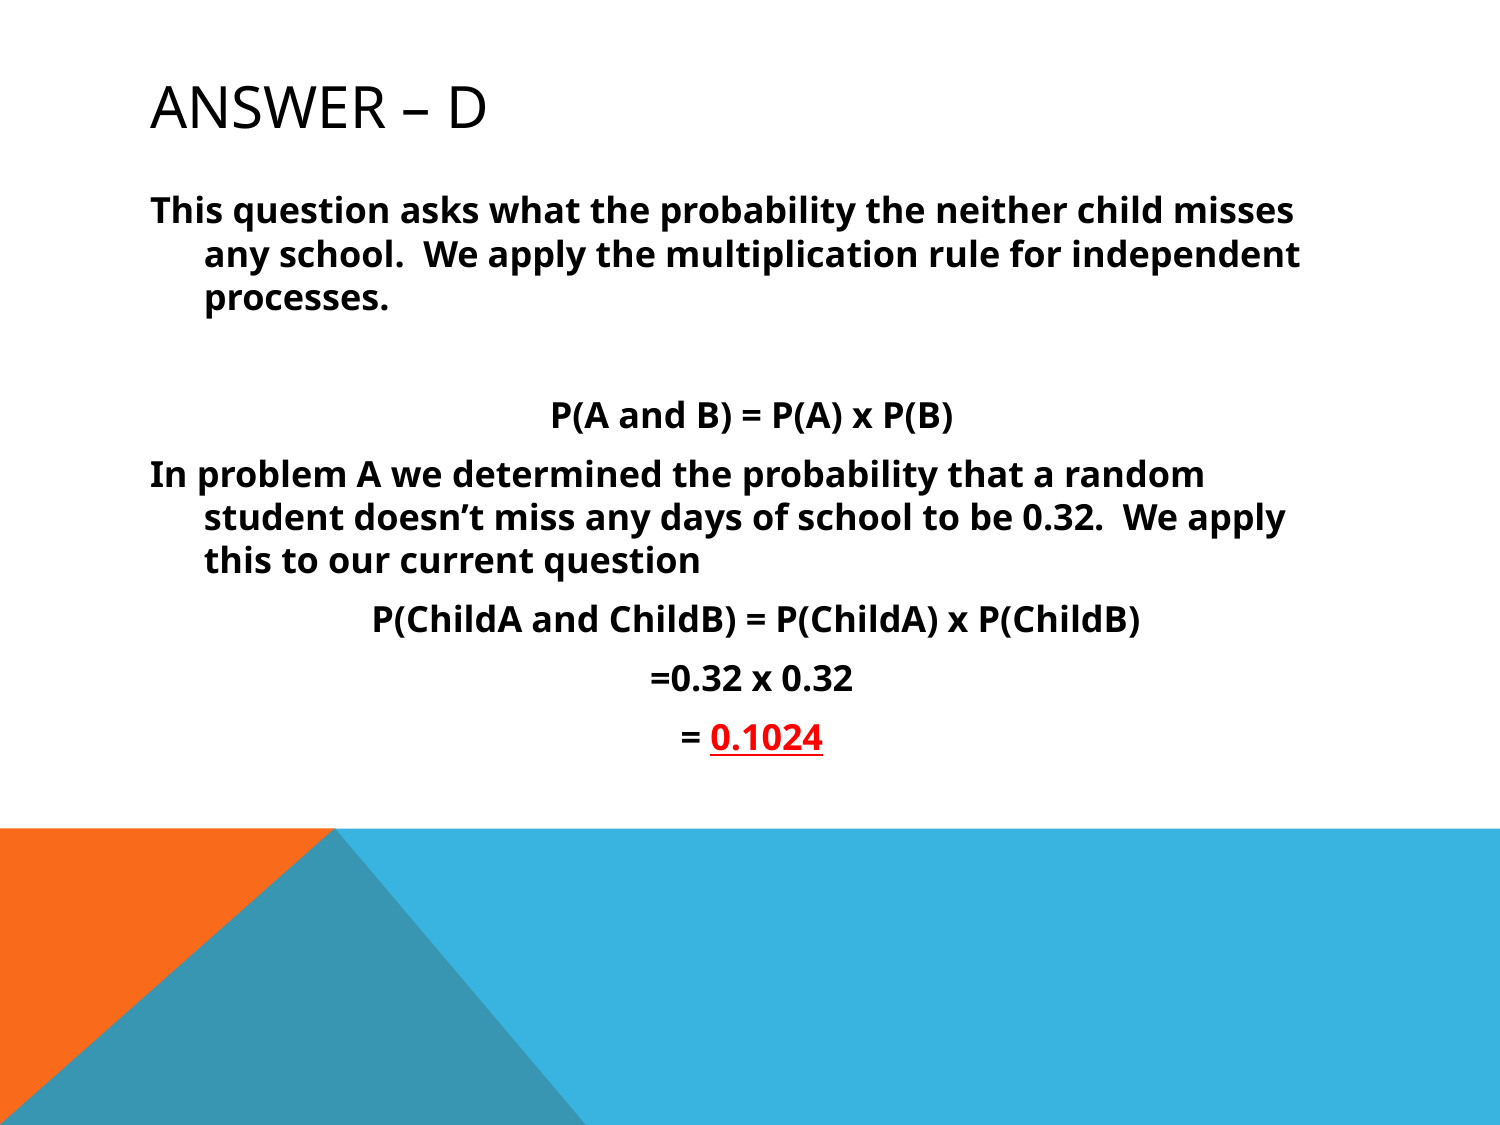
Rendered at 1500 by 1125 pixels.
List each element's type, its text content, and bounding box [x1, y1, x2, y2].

list This question asks what the probability the neither child misses any school. We apply the multiplication rule for independent processes. P(A and B) = P(A) x P(B) In problem A we determined the probability that a random student doesn’t miss any days of school to be 0.32. We apply this to our current question P(ChildA and ChildB) = P(ChildA) x P(ChildB) =0.32 x 0.32 = 0.1024 [135, 180, 1369, 768]
title answer – d [135, 60, 1369, 150]
